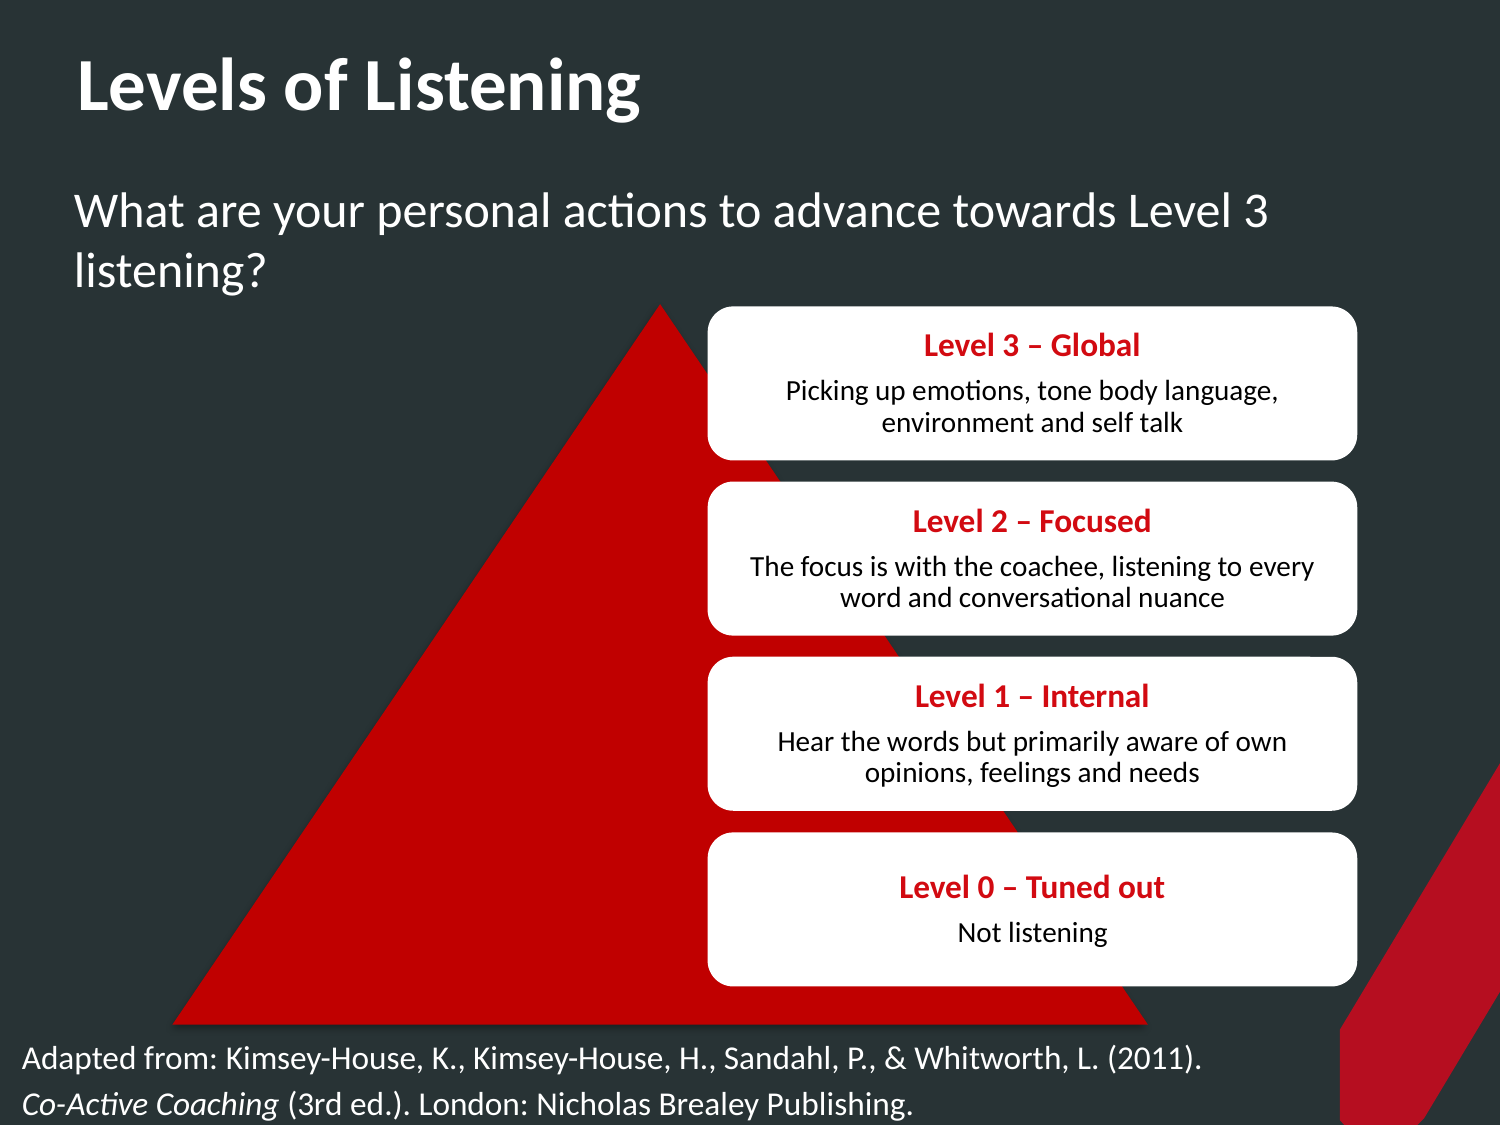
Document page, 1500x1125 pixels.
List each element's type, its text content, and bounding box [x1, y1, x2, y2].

text_box Adapted from: Kimsey-House, K., Kimsey-House, H., Sandahl, P., & Whitworth, L. (2011). Co-Active Coaching (3rd ed.). London: Nicholas Brealey Publishing. [7, 1022, 1424, 1125]
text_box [707, 306, 1358, 461]
text_box [174, 304, 1147, 1022]
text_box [707, 656, 1358, 811]
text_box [707, 832, 1358, 987]
text_box Levels of Listening [62, 28, 657, 133]
text_box What are your personal actions to advance towards Level 3 listening? [59, 170, 1465, 305]
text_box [707, 481, 1358, 636]
